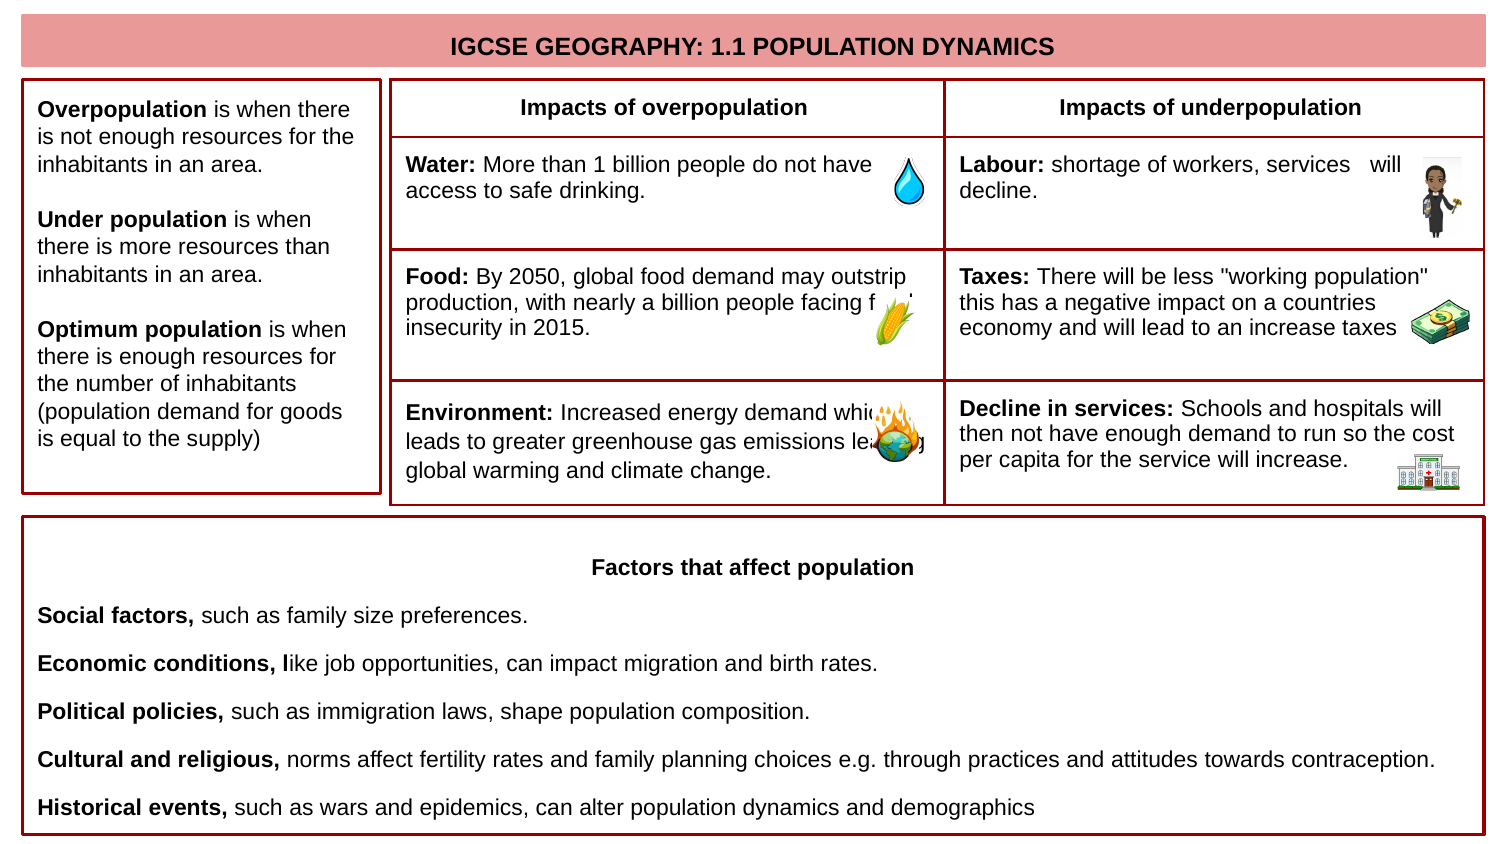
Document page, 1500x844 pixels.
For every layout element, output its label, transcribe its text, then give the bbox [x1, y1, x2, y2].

text_box IGCSE GEOGRAPHY: 1.1 POPULATION DYNAMICS [22, 15, 1484, 66]
table_header Impacts of overpopulation [392, 81, 943, 136]
text_box Overpopulation is when there is not enough resources for the inhabitants in an area. Under population is when there is more resources than inhabitants in an area. Optimum population is when there is enough resources for the number of inhabitants (population demand for goods is equal to the supply) [22, 79, 381, 494]
table_cell Environment: Increased energy demand which leads to greater greenhouse gas emissions leading global warming and climate change. [392, 382, 943, 504]
picture [894, 157, 925, 206]
table_cell Food: By 2050, global food demand may outstrip production, with nearly a billion people facing food insecurity in 2015. [392, 251, 943, 379]
picture [1422, 157, 1462, 239]
text_box Factors that affect population Social factors, such as family size preferences. Economic conditions, like job opportunities, can impact migration and birth rates. Political policies, such as immigration laws, shape population composition. Cultural and religious, norms affect fertility rates and family planning choices e.g. through practices and attitudes towards contraception. Historical events, such as wars and epidemics, can alter population dynamics and demographics [22, 516, 1484, 835]
table_header Impacts of underpopulation [946, 81, 1483, 136]
table_cell Decline in services: Schools and hospitals will then not have enough demand to run so the cost per capita for the service will increase. [946, 382, 1483, 504]
table_cell Taxes: There will be less "working population" this has a negative impact on a countries economy and will lead to an increase taxes [946, 251, 1483, 379]
picture [1394, 453, 1462, 491]
picture [872, 400, 919, 463]
picture [1409, 298, 1470, 344]
table_cell Labour: shortage of workers, services will decline. [946, 138, 1483, 248]
picture [875, 297, 915, 346]
table_cell Water: More than 1 billion people do not have access to safe drinking. [392, 138, 943, 248]
